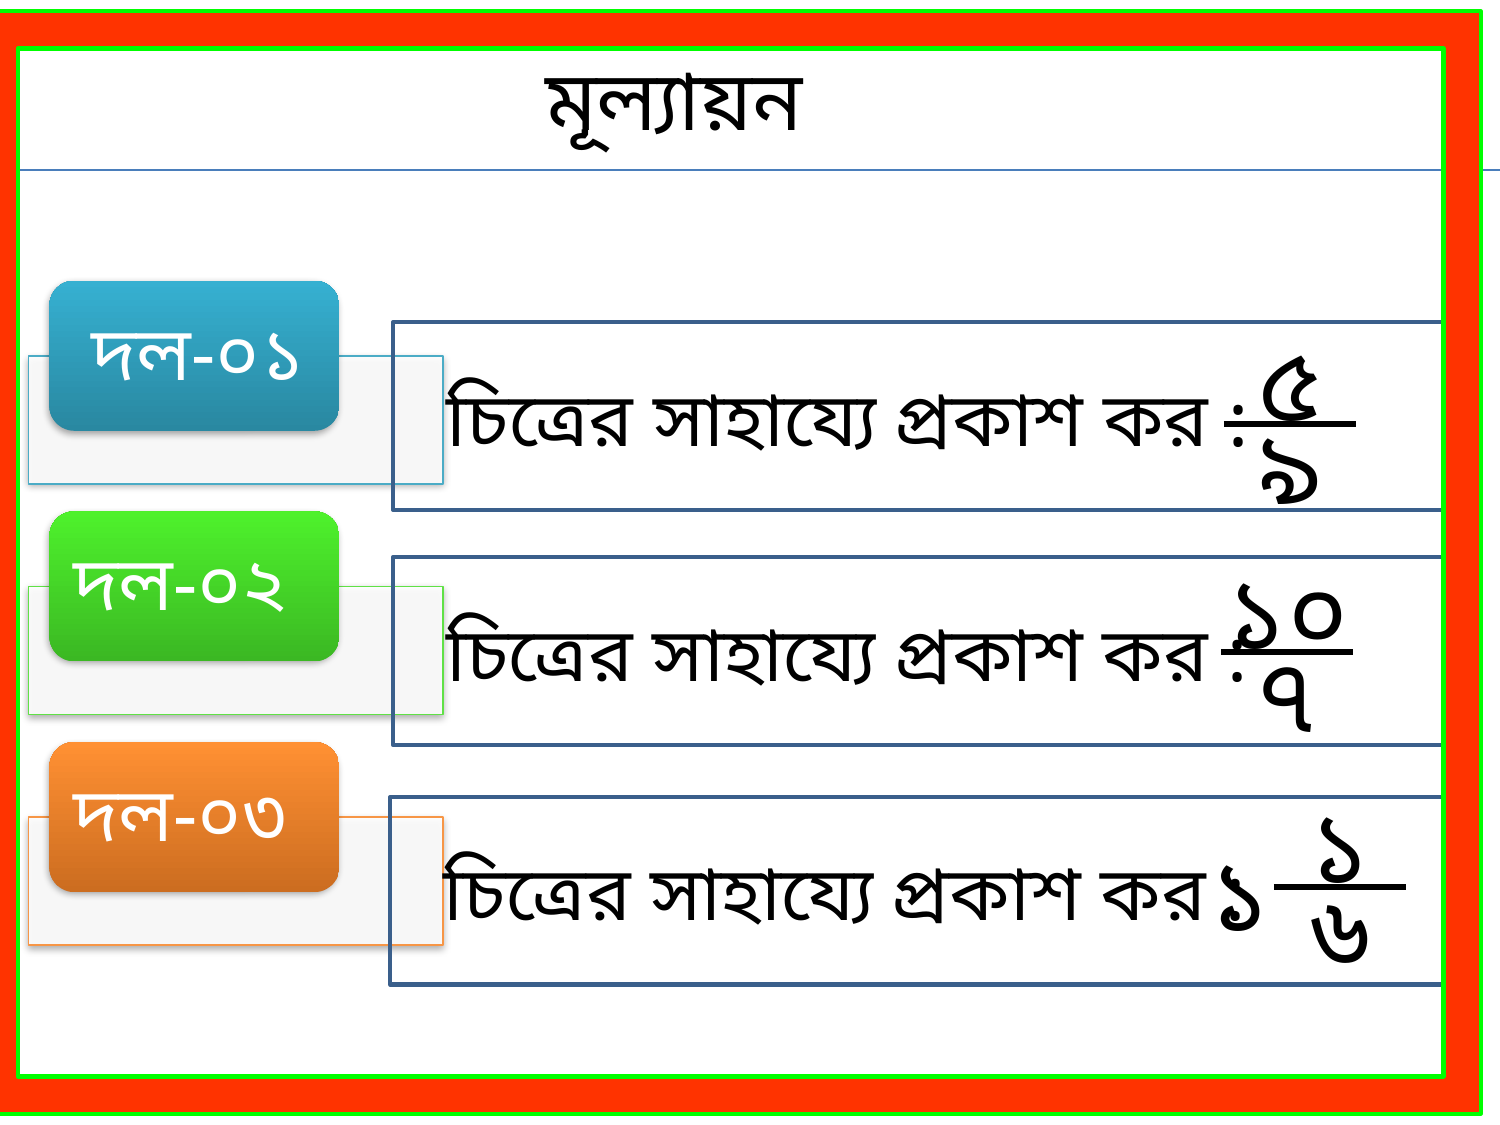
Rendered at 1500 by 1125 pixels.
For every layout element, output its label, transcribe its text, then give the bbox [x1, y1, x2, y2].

text_box [0, 9, 1483, 169]
text_box মূল্যায়ন [28, 51, 1342, 155]
text_box [0, 177, 1483, 1116]
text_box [28, 279, 1475, 998]
